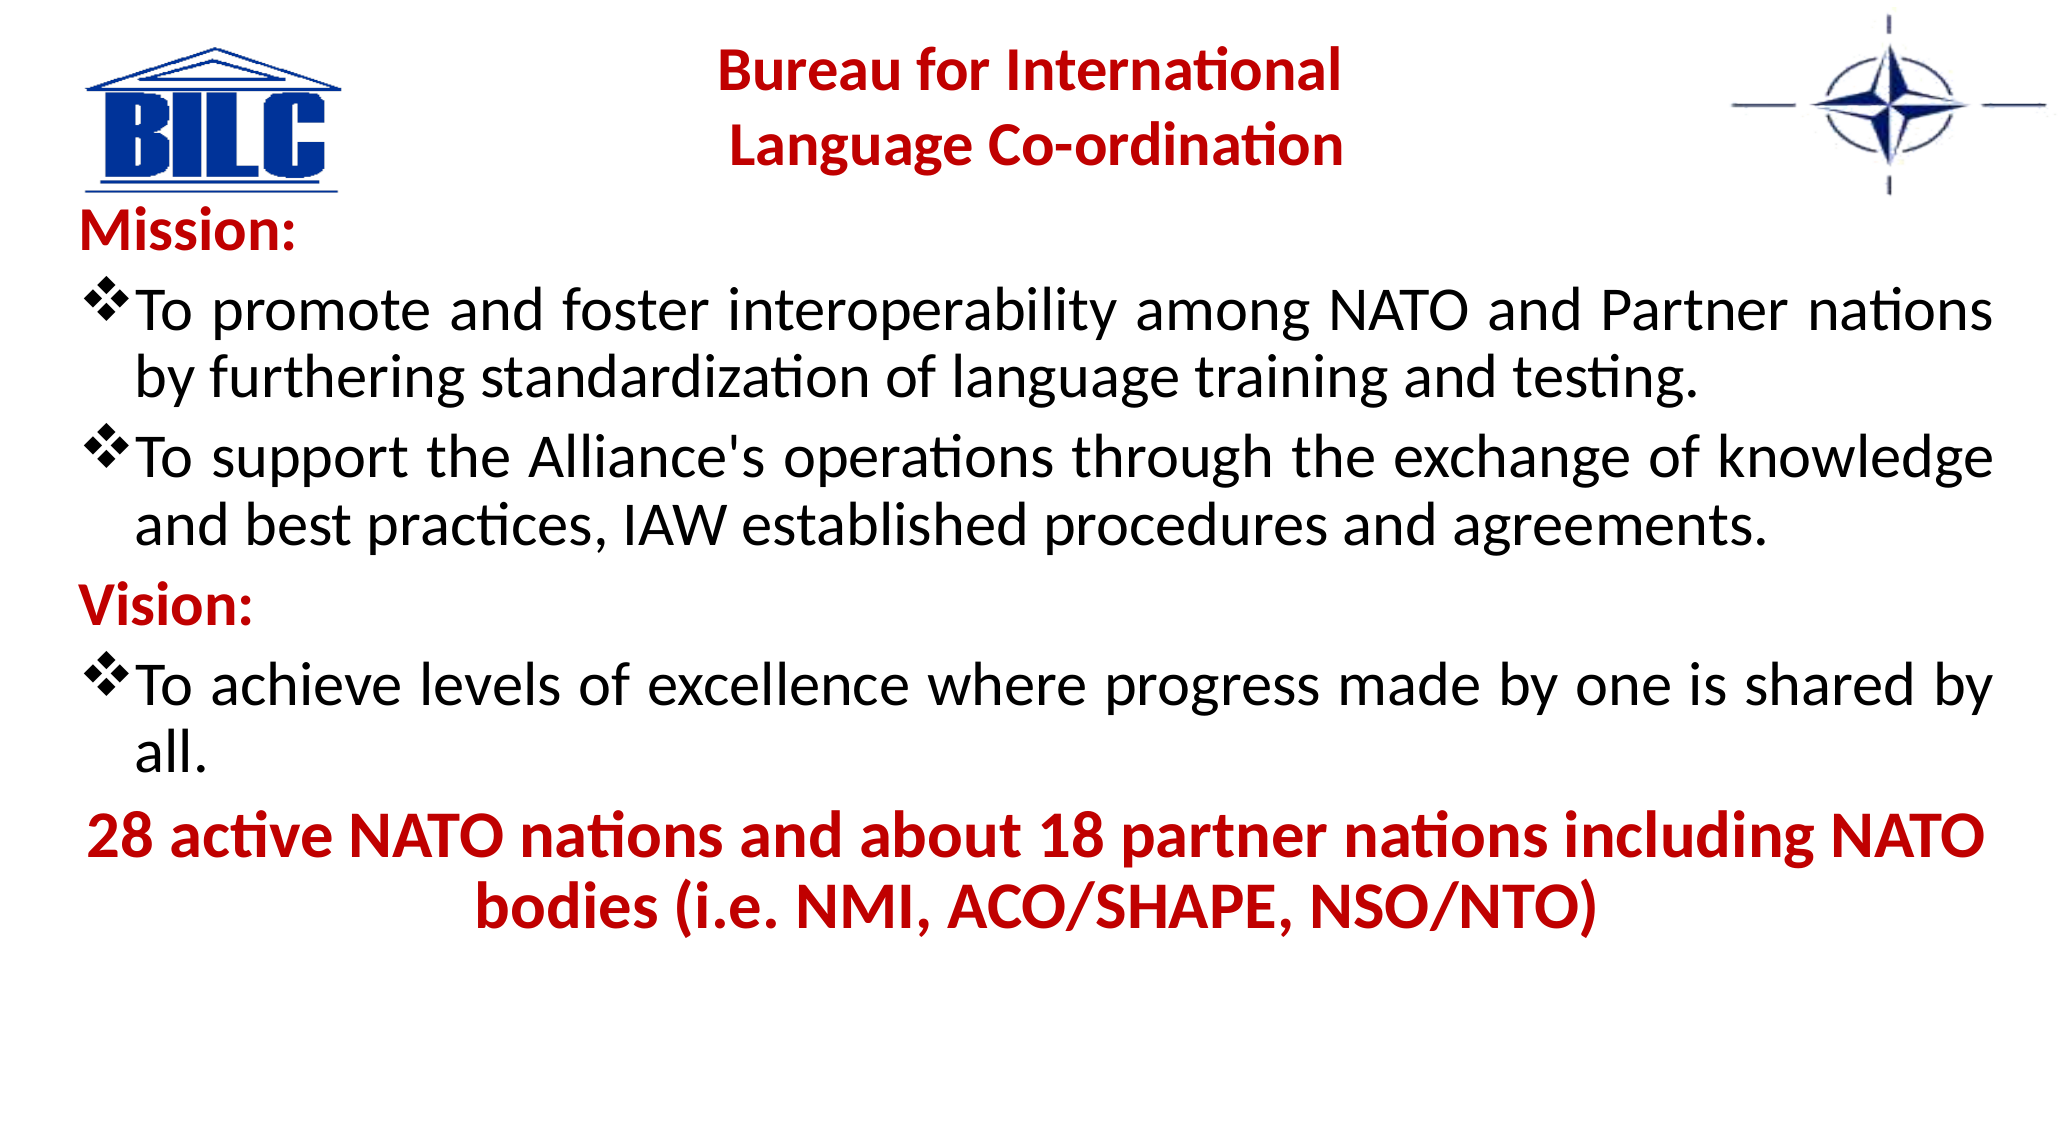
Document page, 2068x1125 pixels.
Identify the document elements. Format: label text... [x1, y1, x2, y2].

text_box Bureau for International Language Co-ordination [520, 19, 1555, 188]
list Mission: To promote and foster interoperability among NATO and Partner nations by furthering standardization of language training and testing. To support the Alliance's operations through the exchange of knowledge and best practices, IAW established procedures and agreements. Vision: To achieve levels of excellence where progress made by one is shared by all. 28 active NATO nations and about 18 partner nations including NATO bodies (i.e. NMI, ACO/SHAPE, NSO/NTO) [63, 189, 2012, 1087]
picture [82, 45, 345, 189]
picture [1707, 7, 2068, 207]
